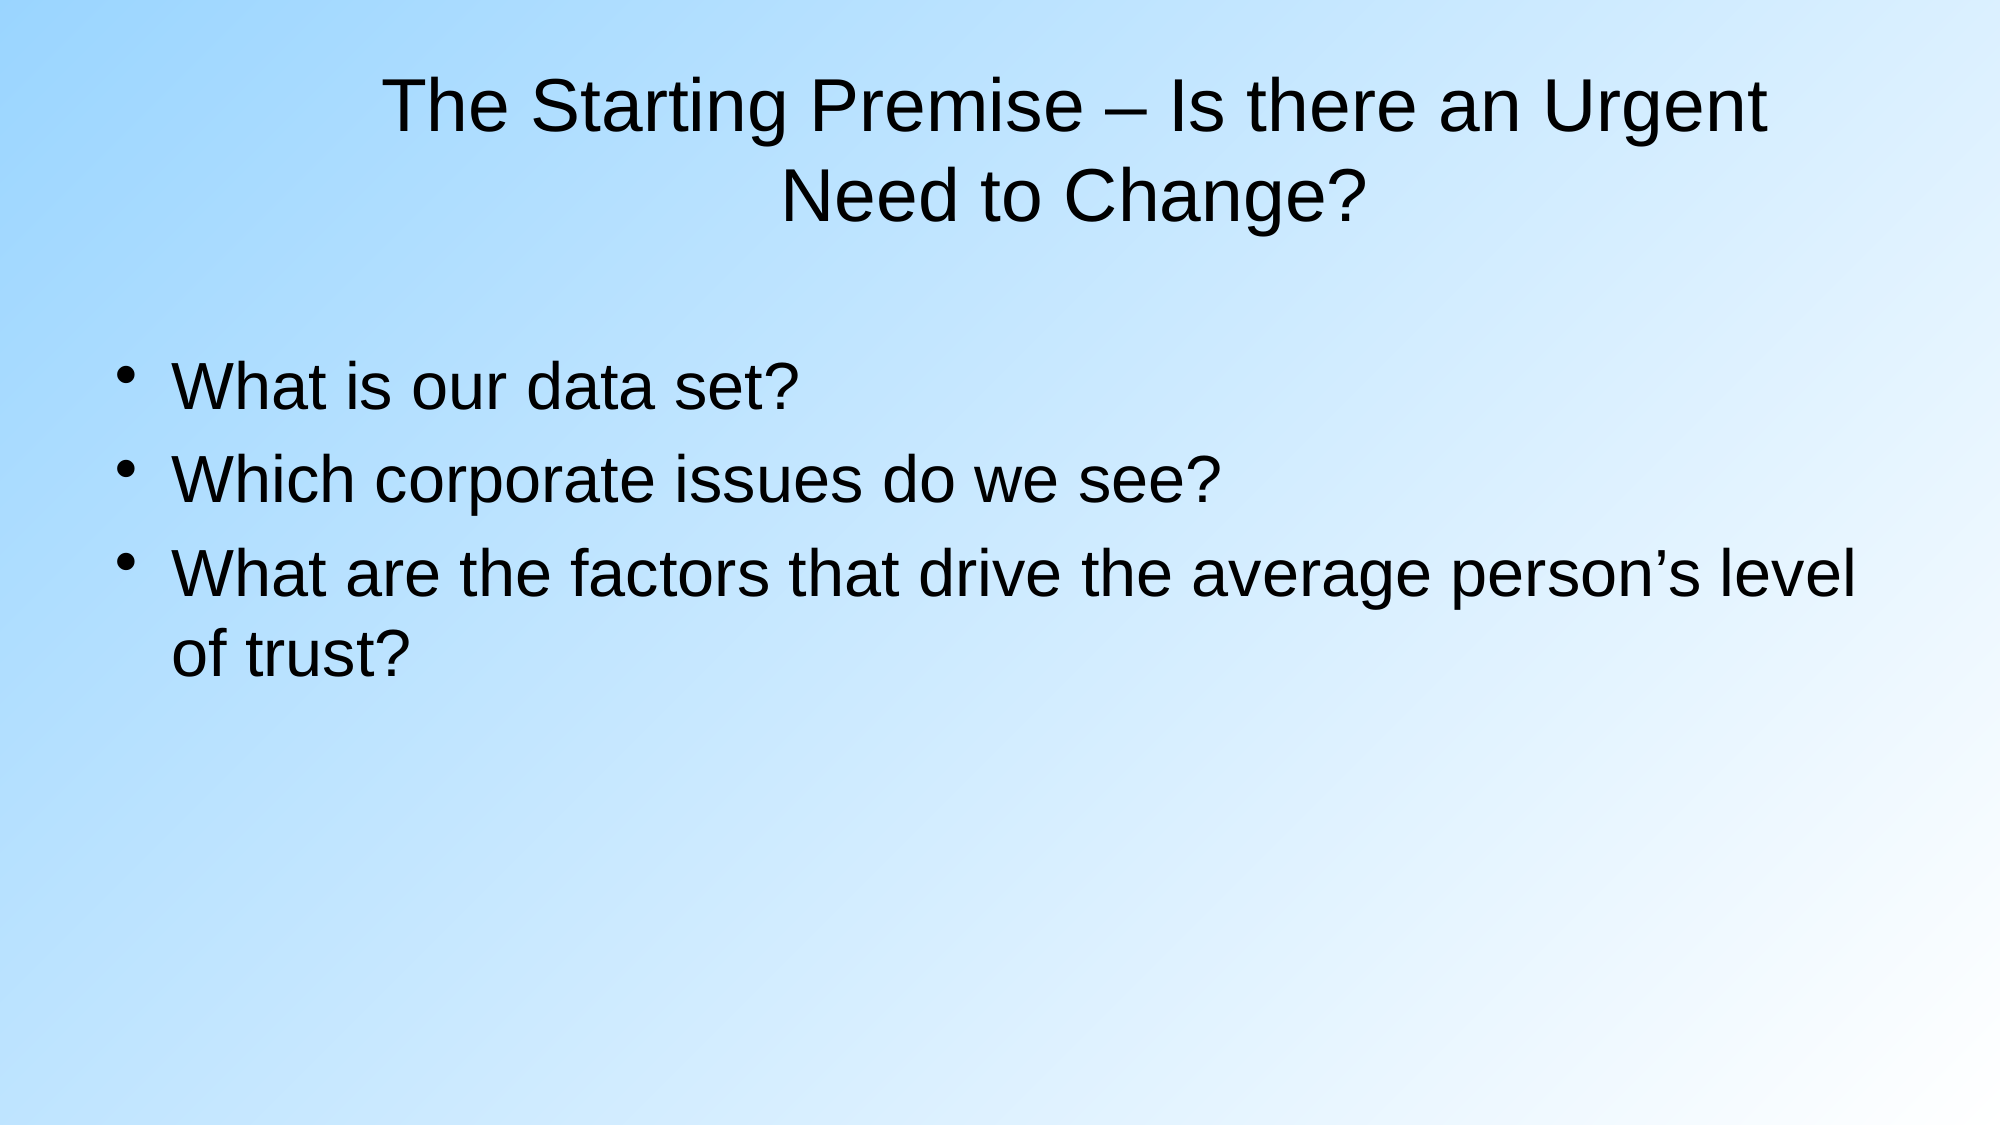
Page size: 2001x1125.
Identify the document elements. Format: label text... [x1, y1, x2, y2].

list What is our data set? Which corporate issues do we see? What are the factors that drive the average person’s level of trust? [99, 334, 1901, 1078]
title The Starting Premise – Is there an Urgent Need to Change? [283, 74, 1867, 218]
